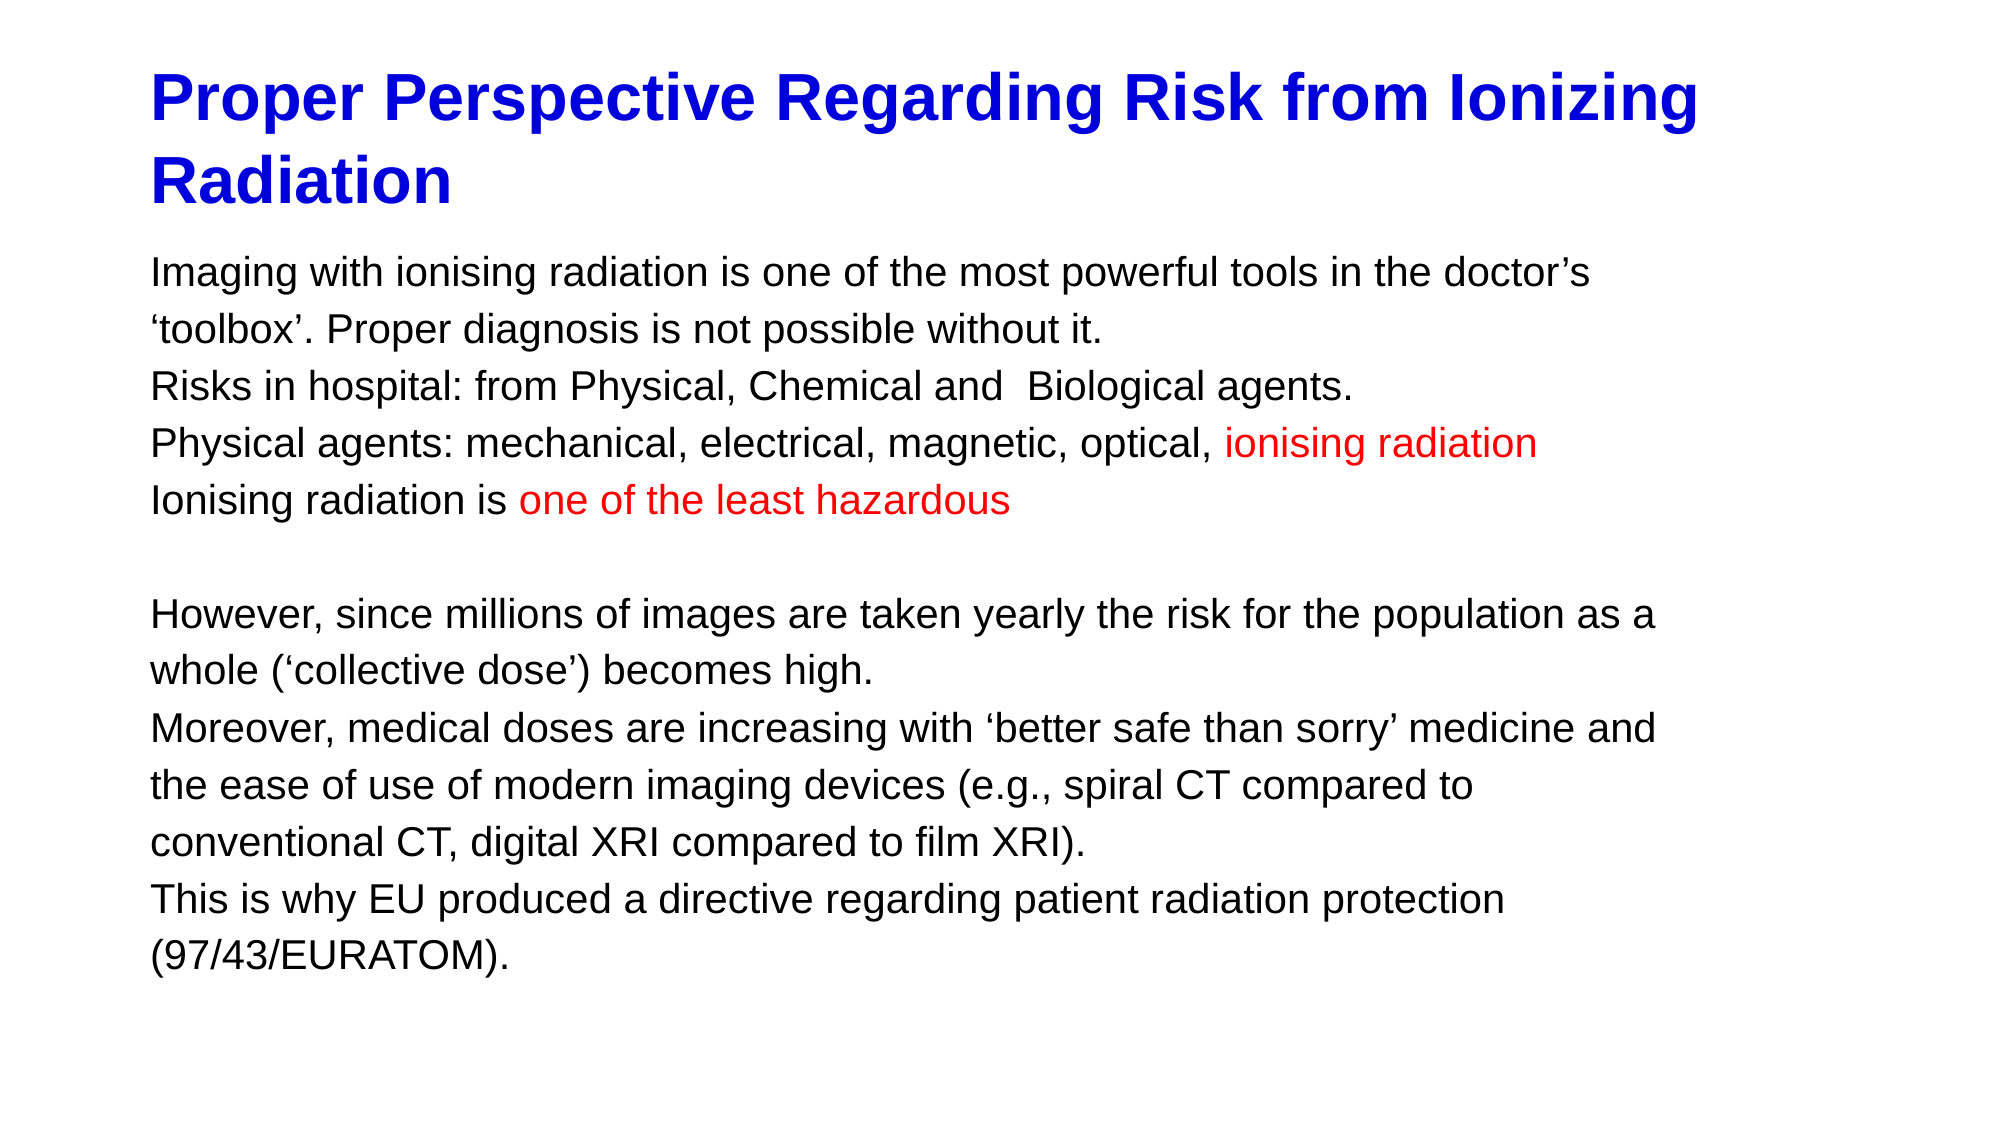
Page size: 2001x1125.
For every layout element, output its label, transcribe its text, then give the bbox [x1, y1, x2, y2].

list Imaging with ionising radiation is one of the most powerful tools in the doctor’s ‘toolbox’. Proper diagnosis is not possible without it. Risks in hospital: from Physical, Chemical and Biological agents. Physical agents: mechanical, electrical, magnetic, optical, ionising radiation Ionising radiation is one of the least hazardous However, since millions of images are taken yearly the risk for the population as a whole (‘collective dose’) becomes high. Moreover, medical doses are increasing with ‘better safe than sorry’ medicine and the ease of use of modern imaging devices (e.g., spiral CT compared to conventional CT, digital XRI compared to film XRI). This is why EU produced a directive regarding patient radiation protection (97/43/EURATOM). [150, 237, 1674, 1000]
title Proper Perspective Regarding Risk from Ionizing Radiation [150, 50, 1850, 200]
